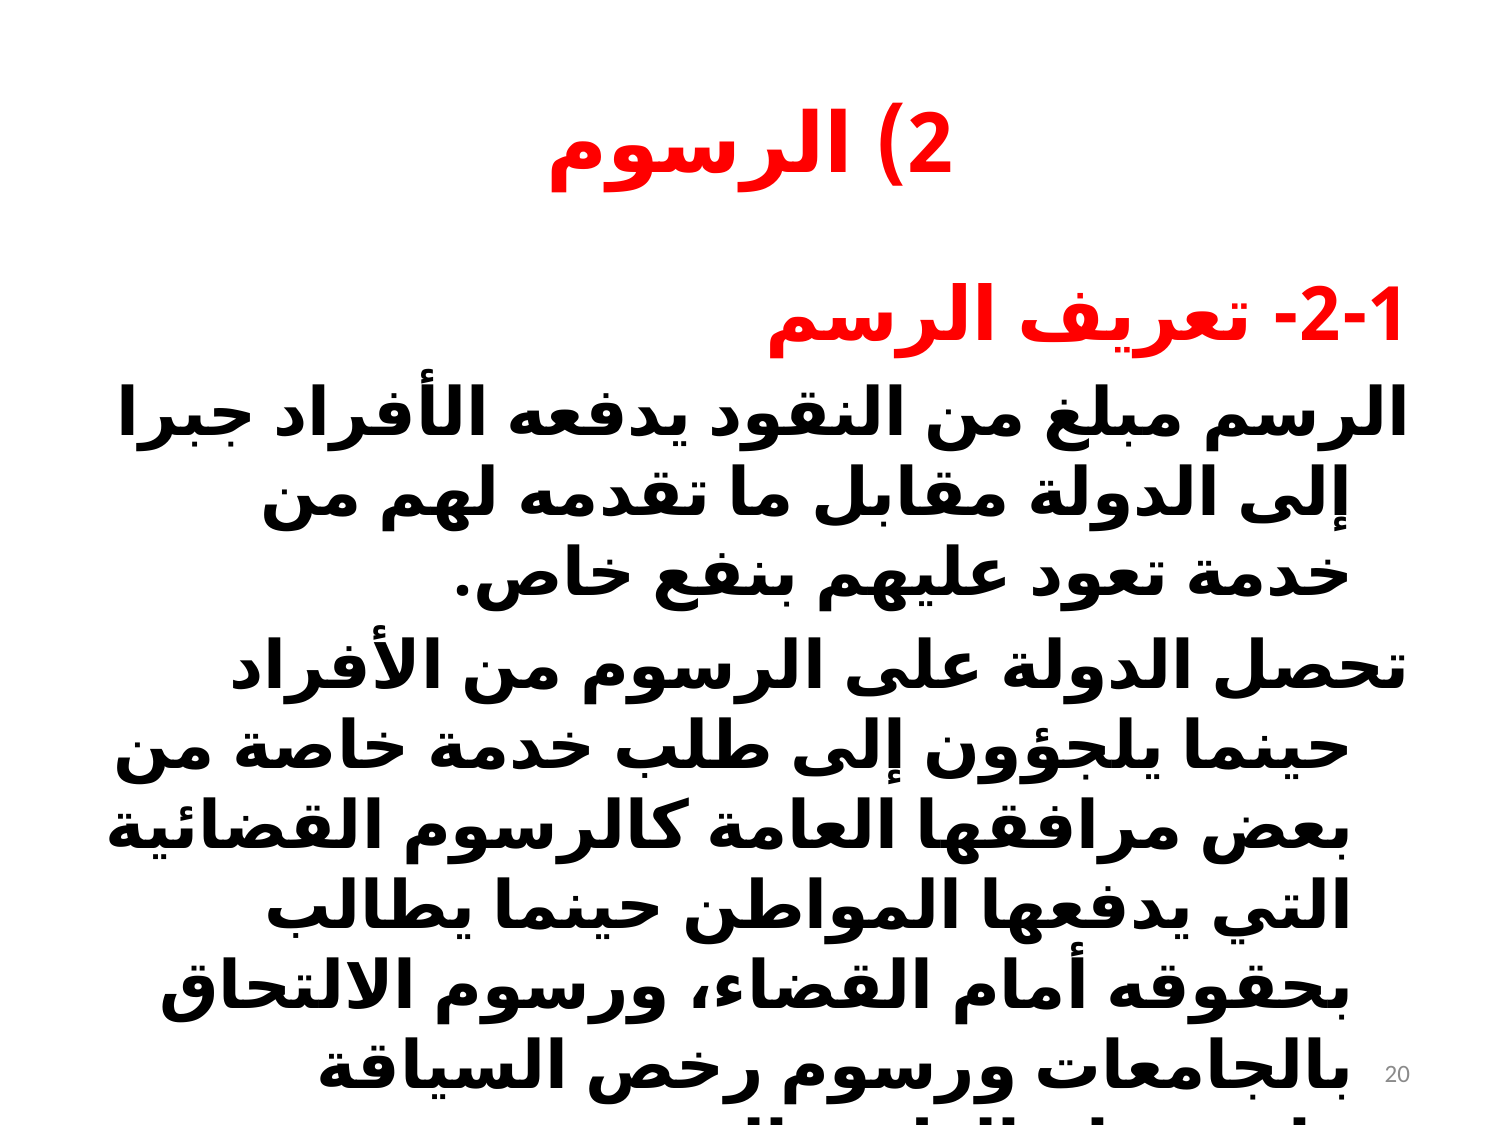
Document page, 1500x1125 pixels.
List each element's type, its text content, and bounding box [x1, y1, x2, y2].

title 2) الرسوم [75, 45, 1425, 233]
slide_number 20 [1074, 1042, 1425, 1103]
list 2-1- تعريف الرسم الرسم مبلغ من النقود يدفعه الأفراد جبرا إلى الدولة مقابل ما تقدمه لهم من خدمة تعود عليهم بنفع خاص. تحصل الدولة على الرسوم من الأفراد حينما يلجؤون إلى طلب خدمة خاصة من بعض مرافقها العامة كالرسوم القضائية التي يدفعها المواطن حينما يطالب بحقوقه أمام القضاء، ورسوم الالتحاق بالجامعات ورسوم رخص السياقة واستخدام الطرق السريعة ورسوم استخراج جوازات السفر وغيرها. من التعريف السابق نجد أن سمات الرسم ثلاثة وهي: [75, 257, 1425, 1001]
